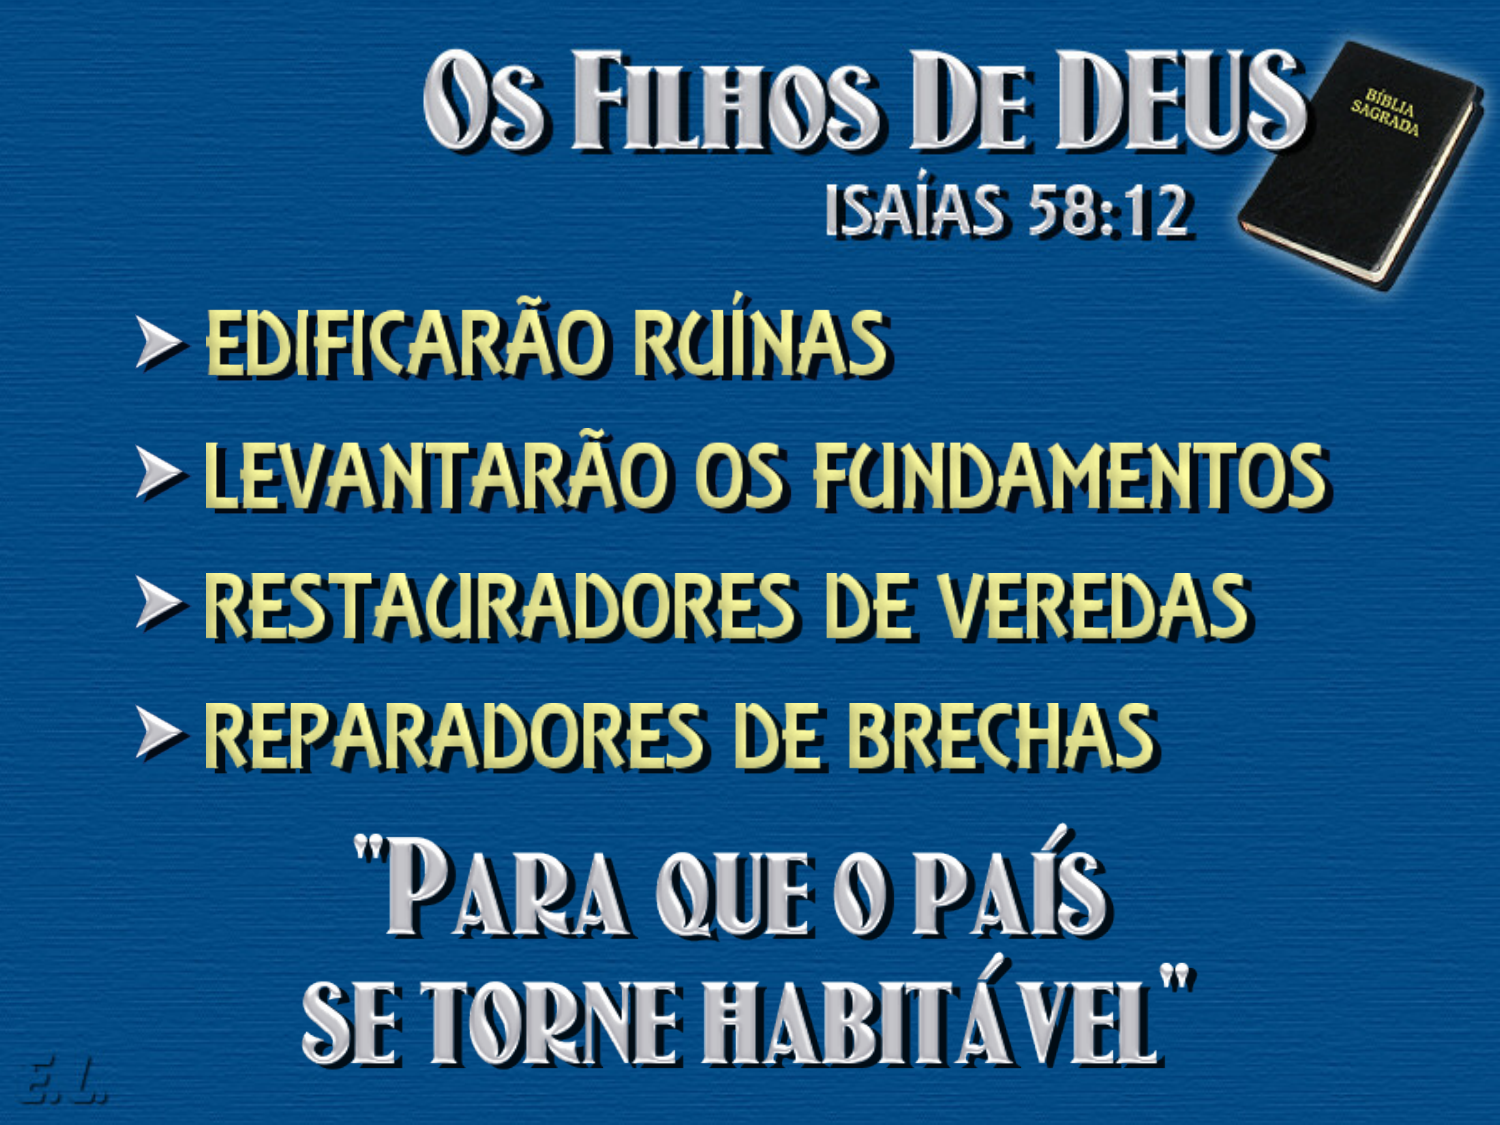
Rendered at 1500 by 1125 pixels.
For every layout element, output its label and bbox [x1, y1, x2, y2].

text_box [135, 573, 1258, 646]
picture [0, 0, 1500, 1125]
text_box [135, 703, 1164, 776]
text_box [135, 290, 897, 383]
text_box [135, 428, 1336, 516]
